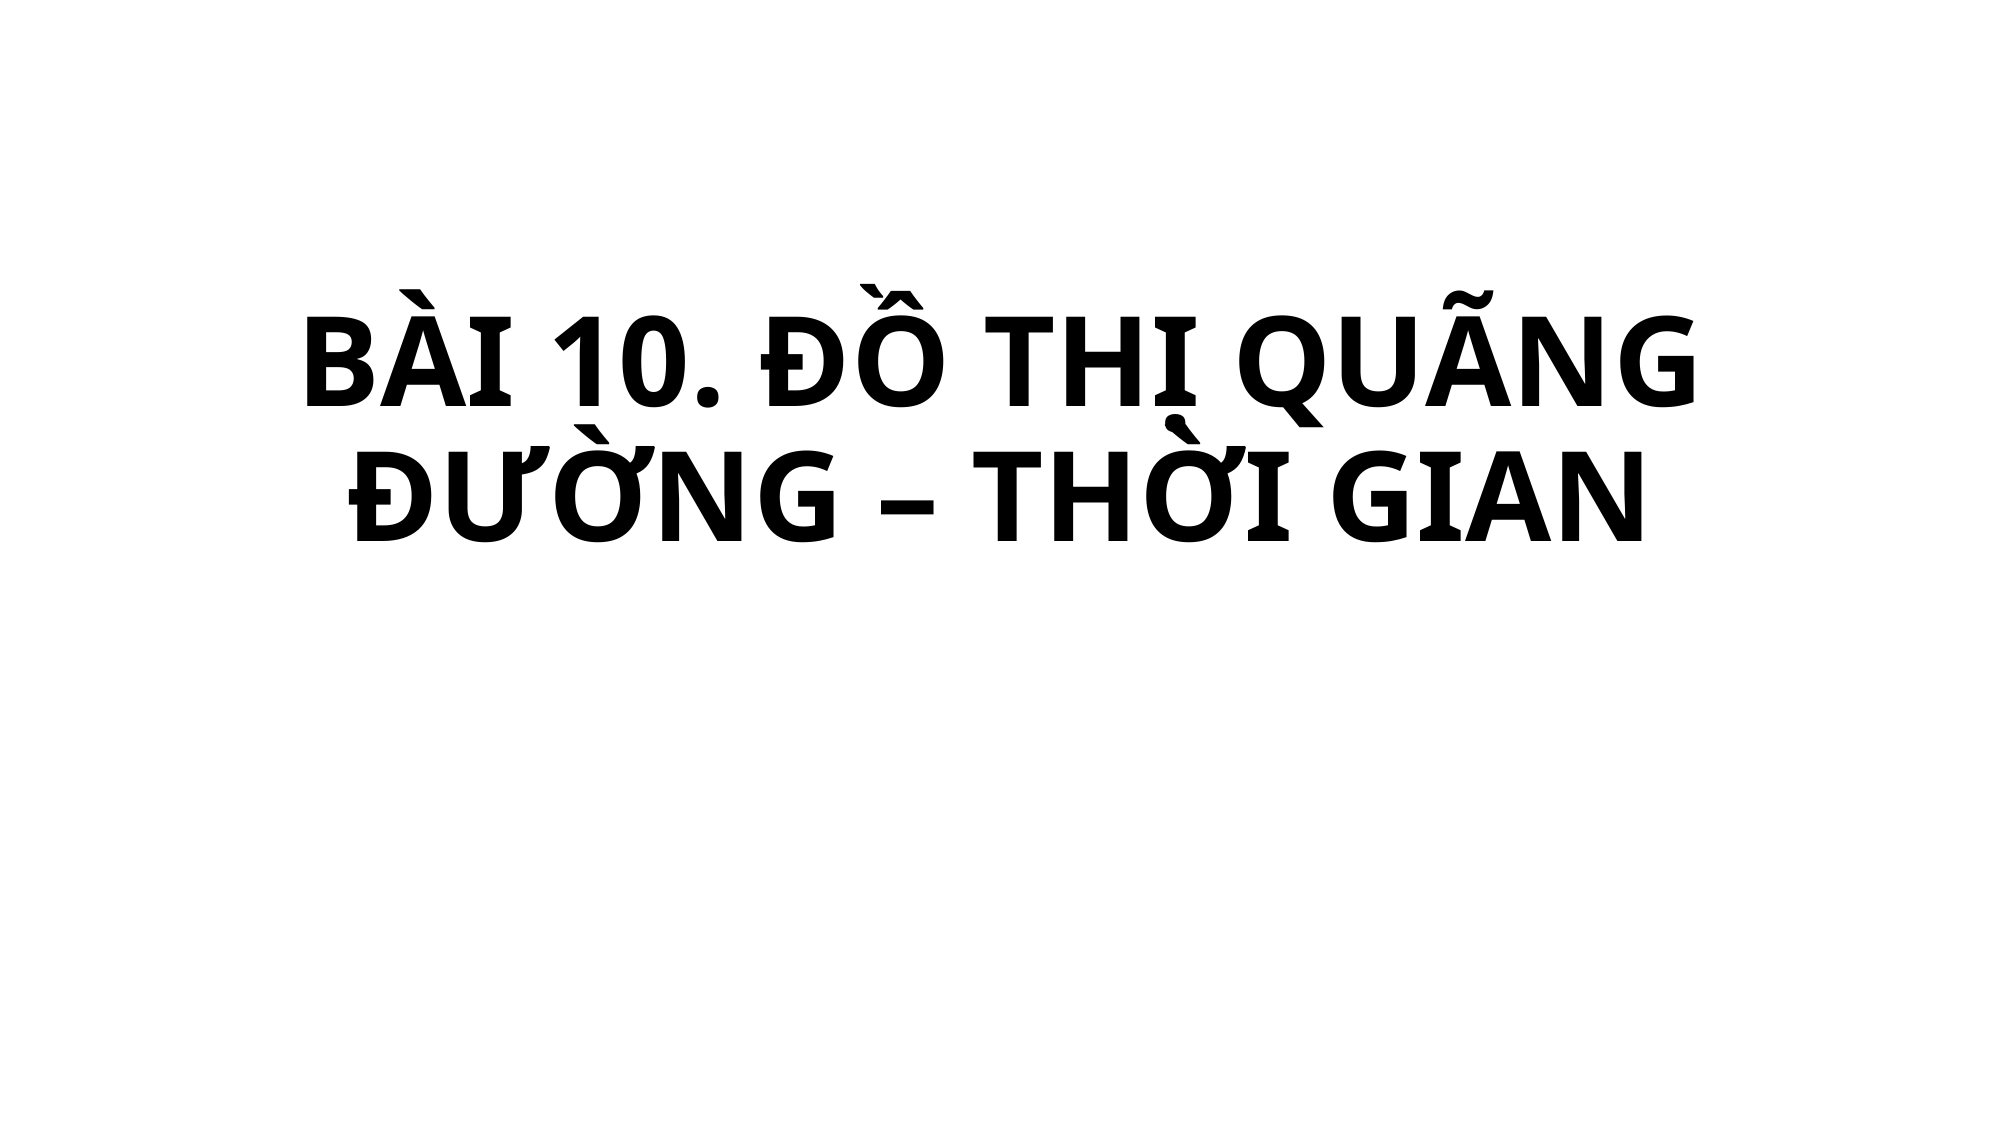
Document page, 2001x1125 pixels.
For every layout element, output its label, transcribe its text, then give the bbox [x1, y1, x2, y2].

title BÀI 10. ĐỒ THỊ QUÃNG ĐƯỜNG – THỜI GIAN [249, 184, 1750, 576]
